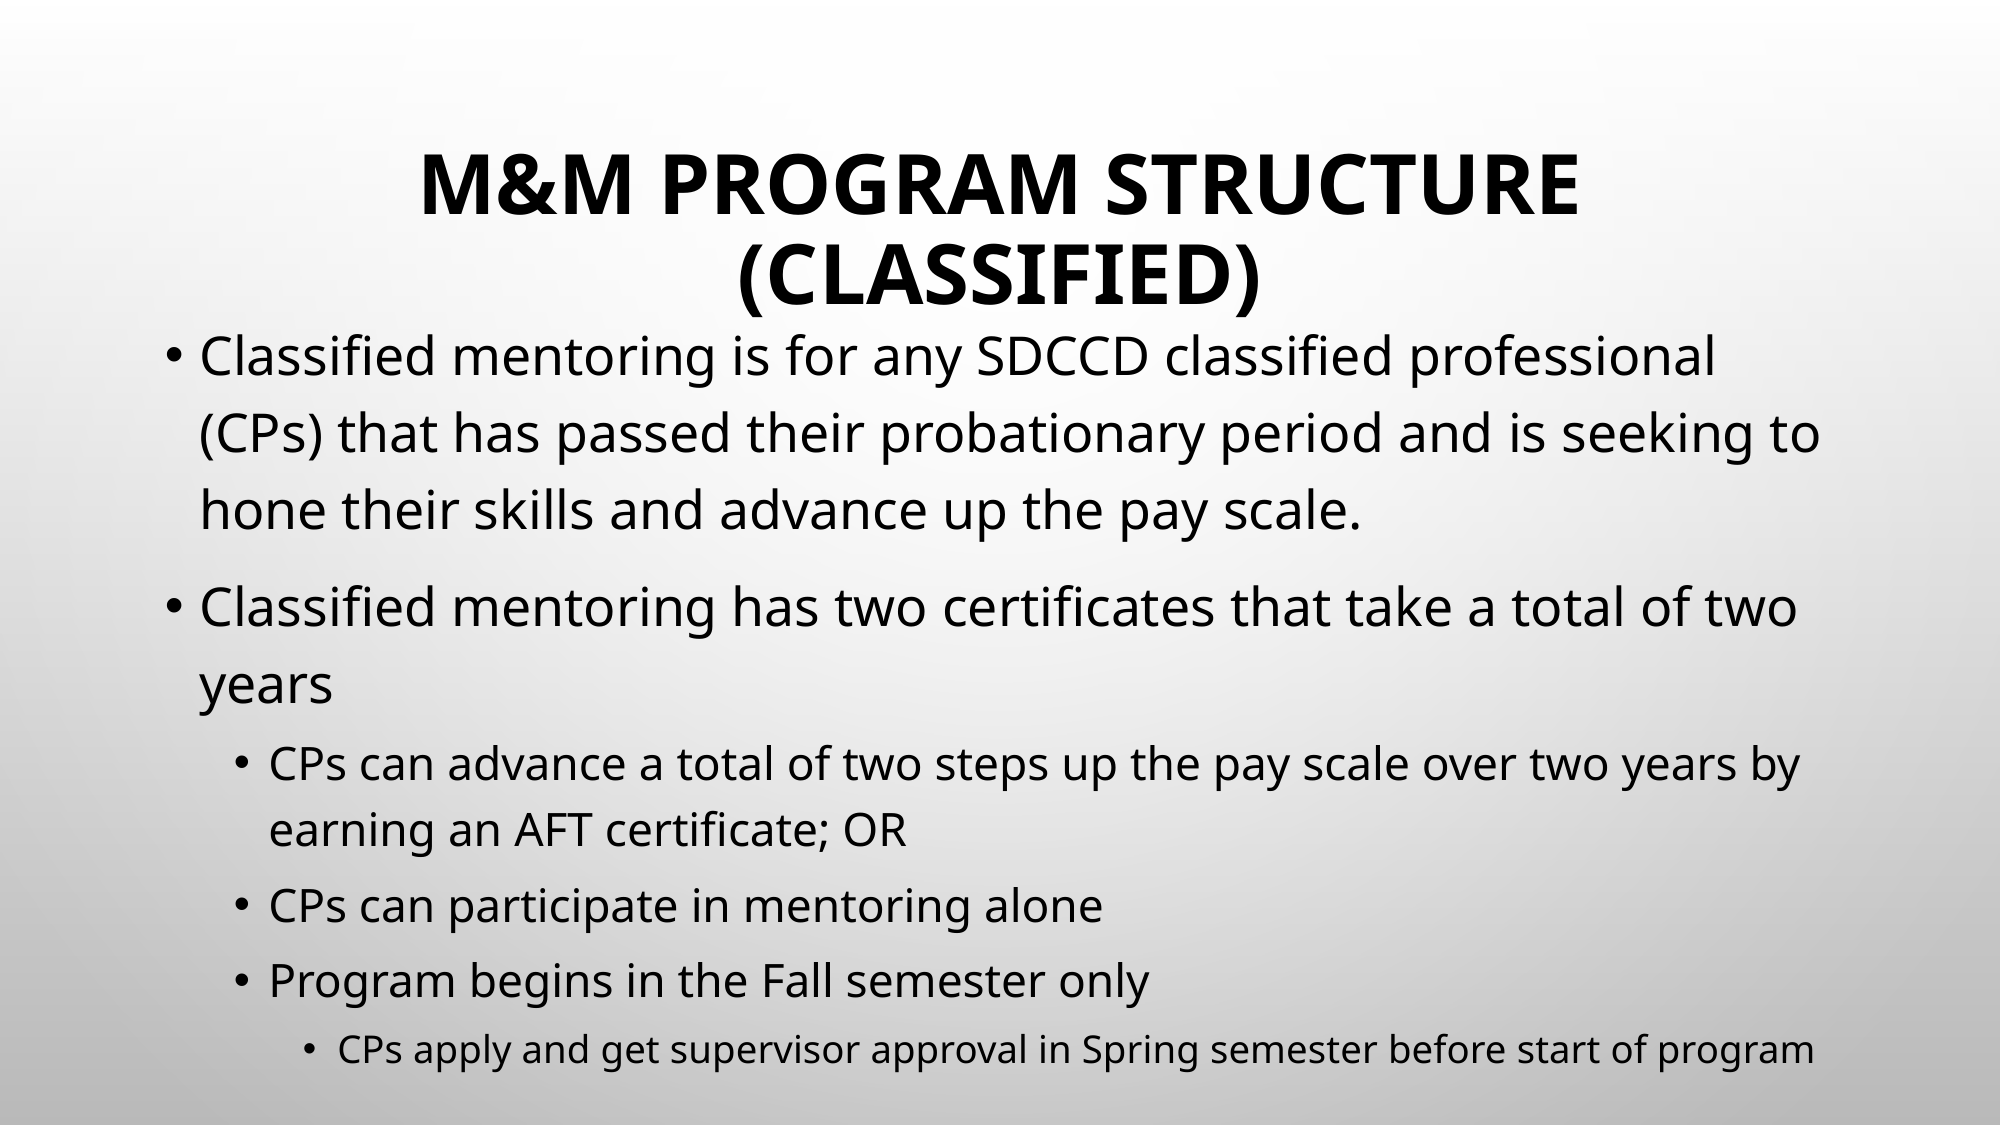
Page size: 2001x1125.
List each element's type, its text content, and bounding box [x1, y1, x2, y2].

title M&M Program structure (Classified) [149, 101, 1851, 364]
list Classified mentoring is for any SDCCD classified professional (CPs) that has passed their probationary period and is seeking to hone their skills and advance up the pay scale. Classified mentoring has two certificates that take a total of two years CPs can advance a total of two steps up the pay scale over two years by earning an AFT certificate; OR CPs can participate in mentoring alone Program begins in the Fall semester only CPs apply and get supervisor approval in Spring semester before start of program [149, 301, 1850, 1094]
picture [0, 0, 2000, 1125]
